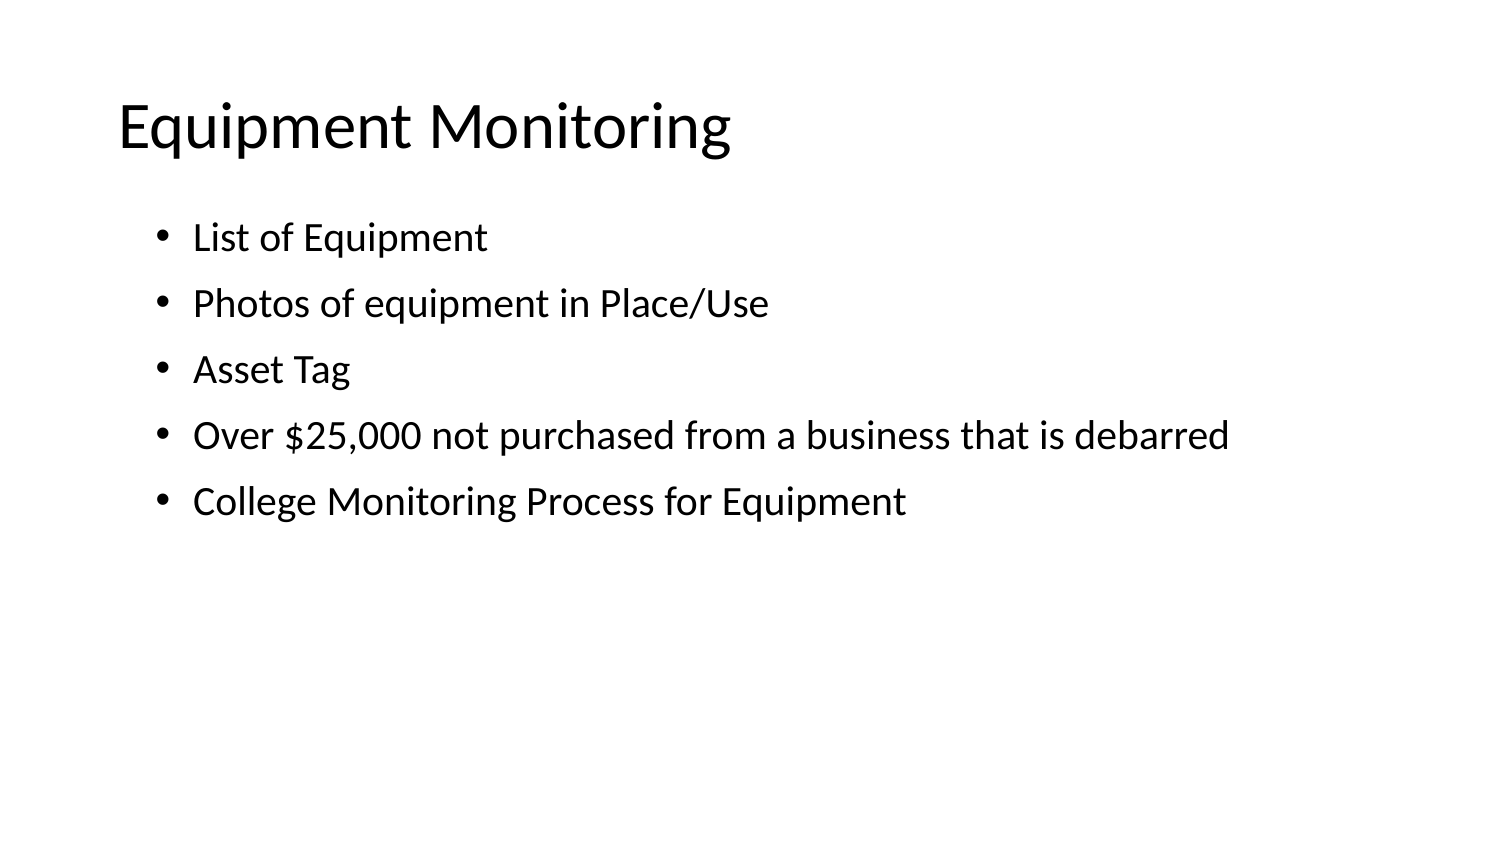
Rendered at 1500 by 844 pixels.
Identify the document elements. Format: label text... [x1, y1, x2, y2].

title Equipment Monitoring [103, 44, 1397, 207]
list List of Equipment Photos of equipment in Place/Use Asset Tag Over $25,000 not purchased from a business that is debarred College Monitoring Process for Equipment [103, 207, 1397, 760]
